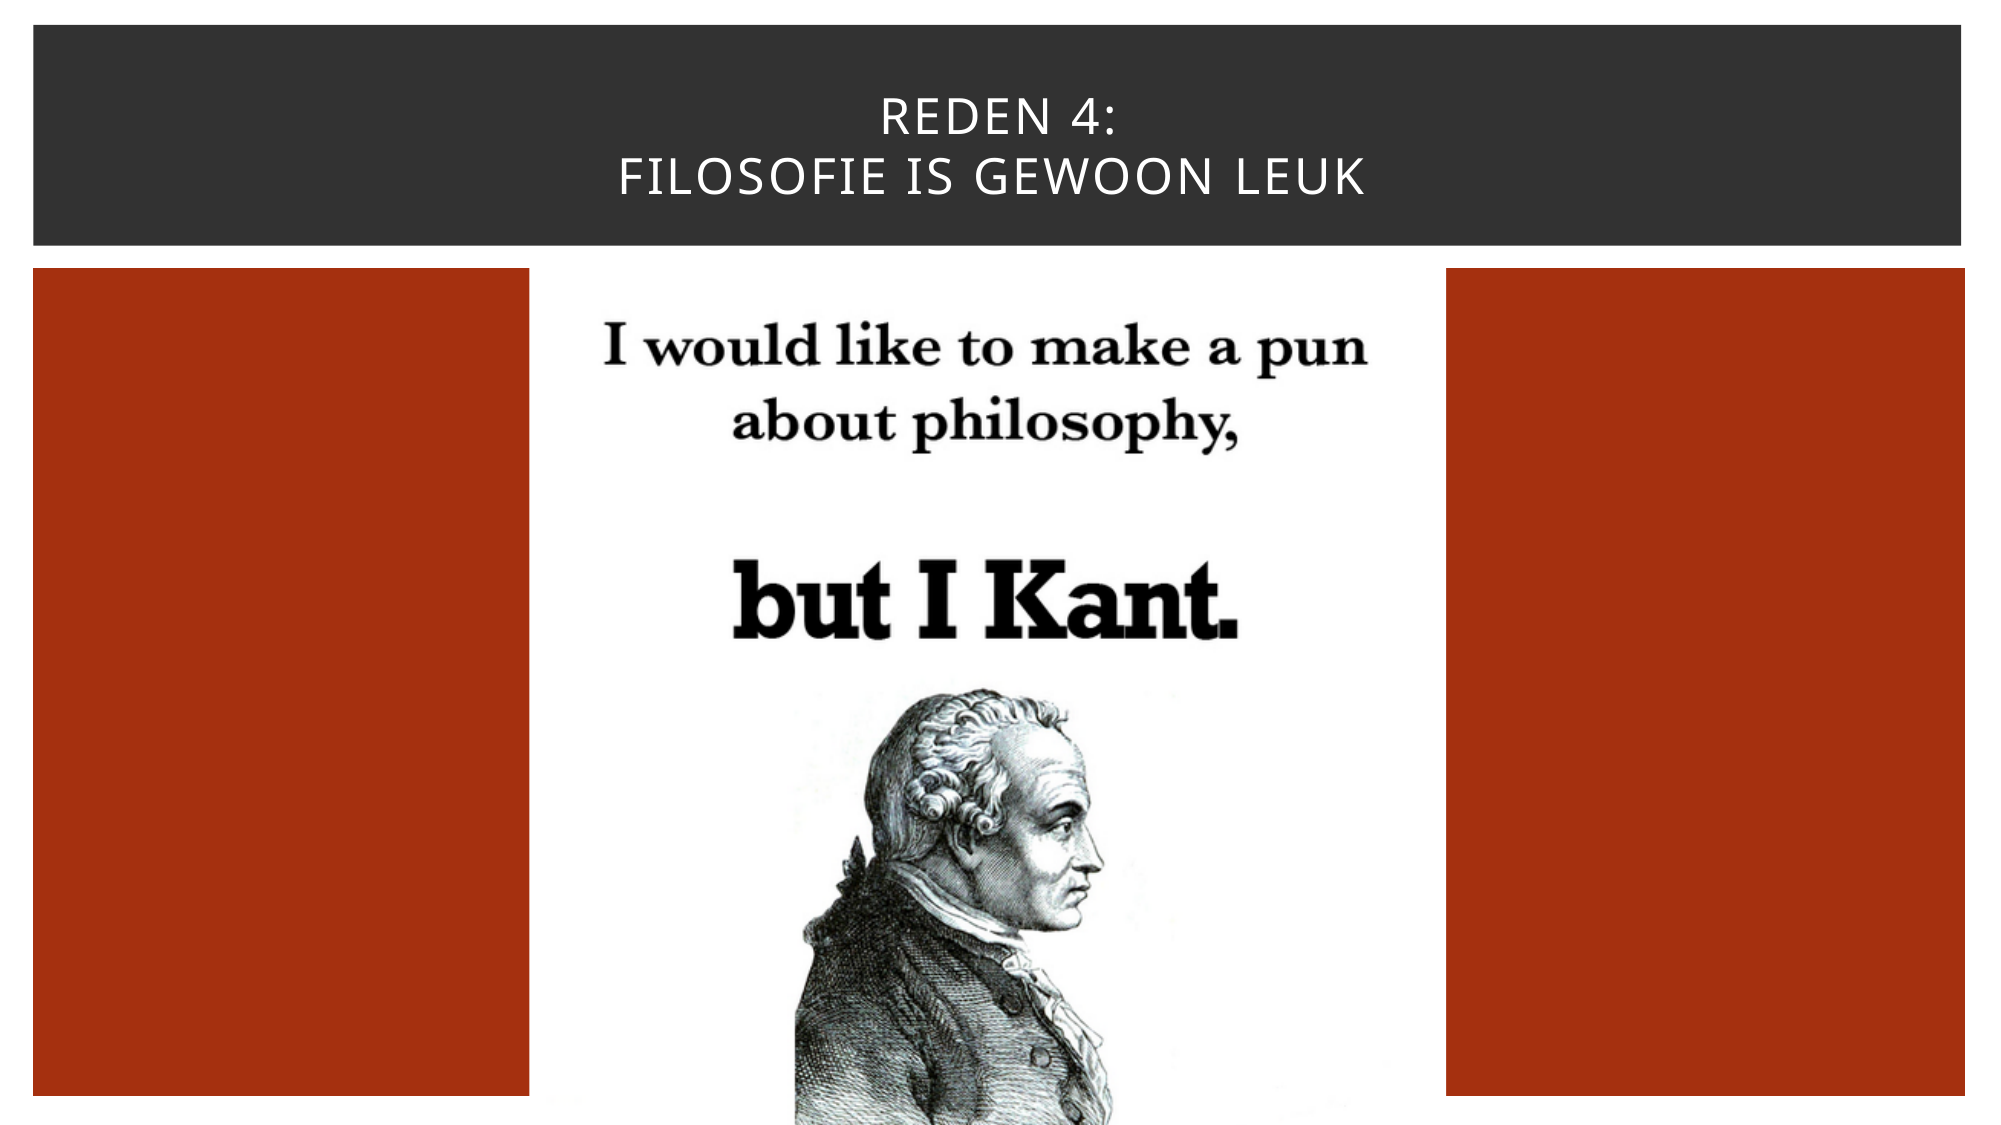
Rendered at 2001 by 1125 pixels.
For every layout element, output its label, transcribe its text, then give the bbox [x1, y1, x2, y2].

title Reden 4: Filosofie is gewoon leuk [83, 58, 1917, 232]
picture [528, 261, 1447, 1125]
